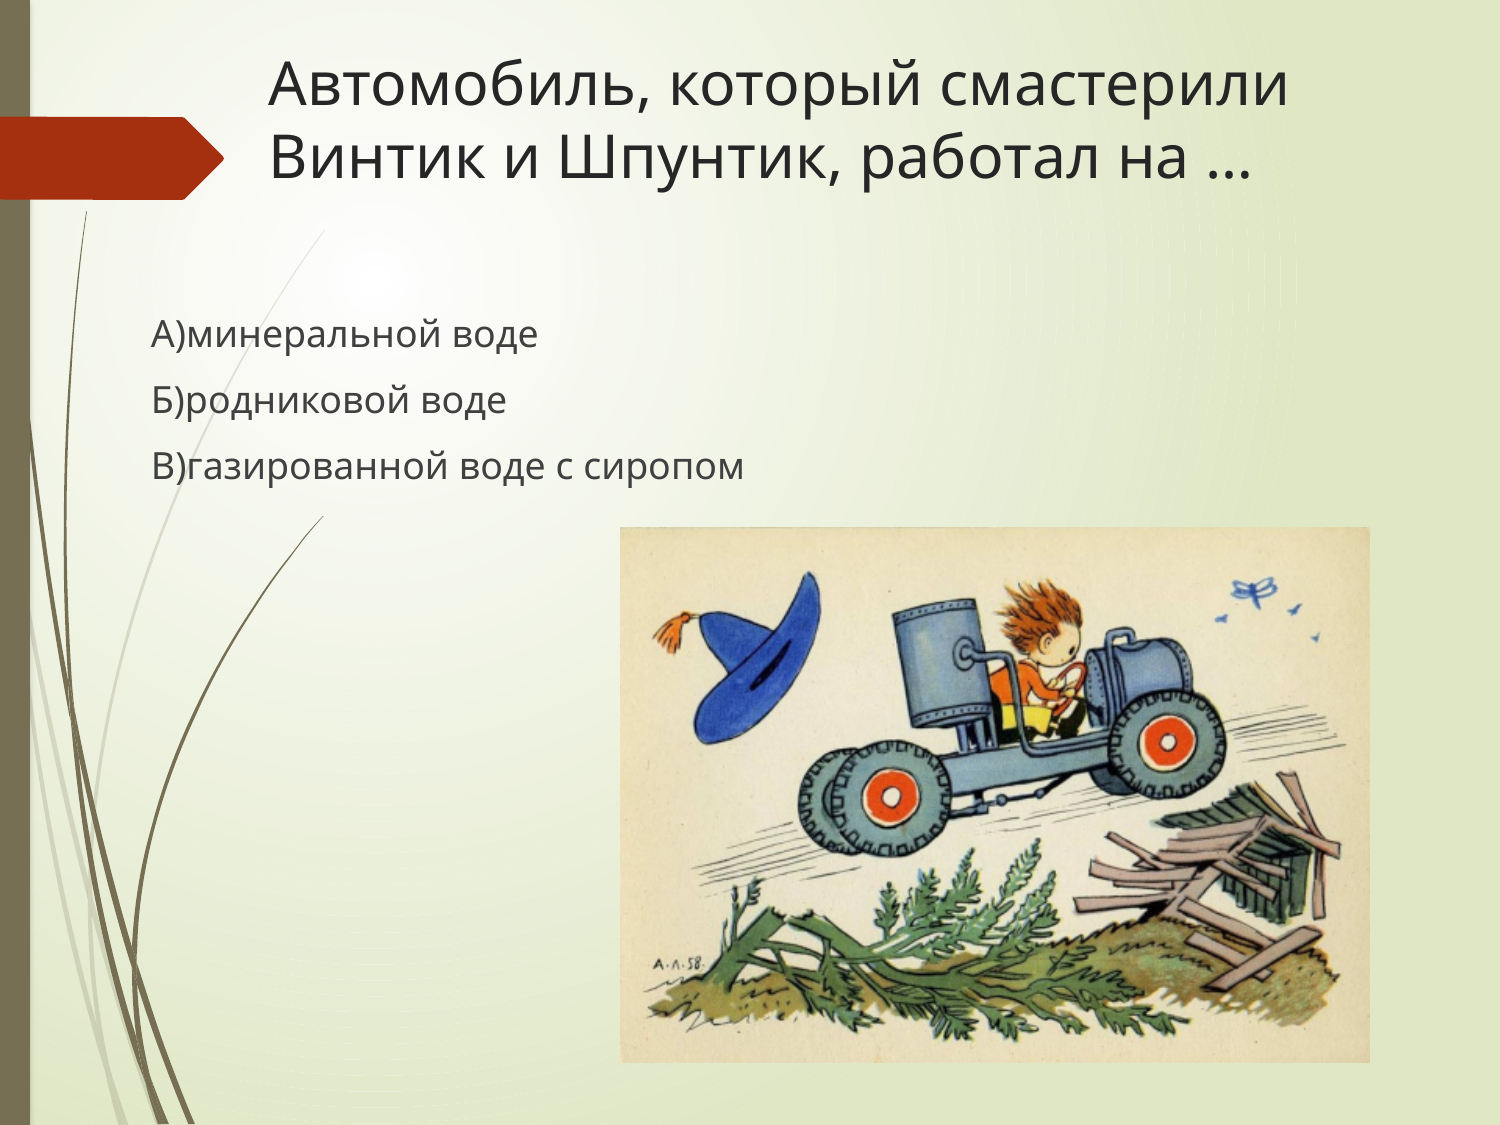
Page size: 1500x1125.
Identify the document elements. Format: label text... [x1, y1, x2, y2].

title Автомобиль, который смастерили Винтик и Шпунтик, работал на … [253, 37, 1335, 248]
list А)минеральной воде Б)родниковой воде В)газированной воде с сиропом [135, 302, 1400, 970]
picture [619, 526, 1370, 1064]
